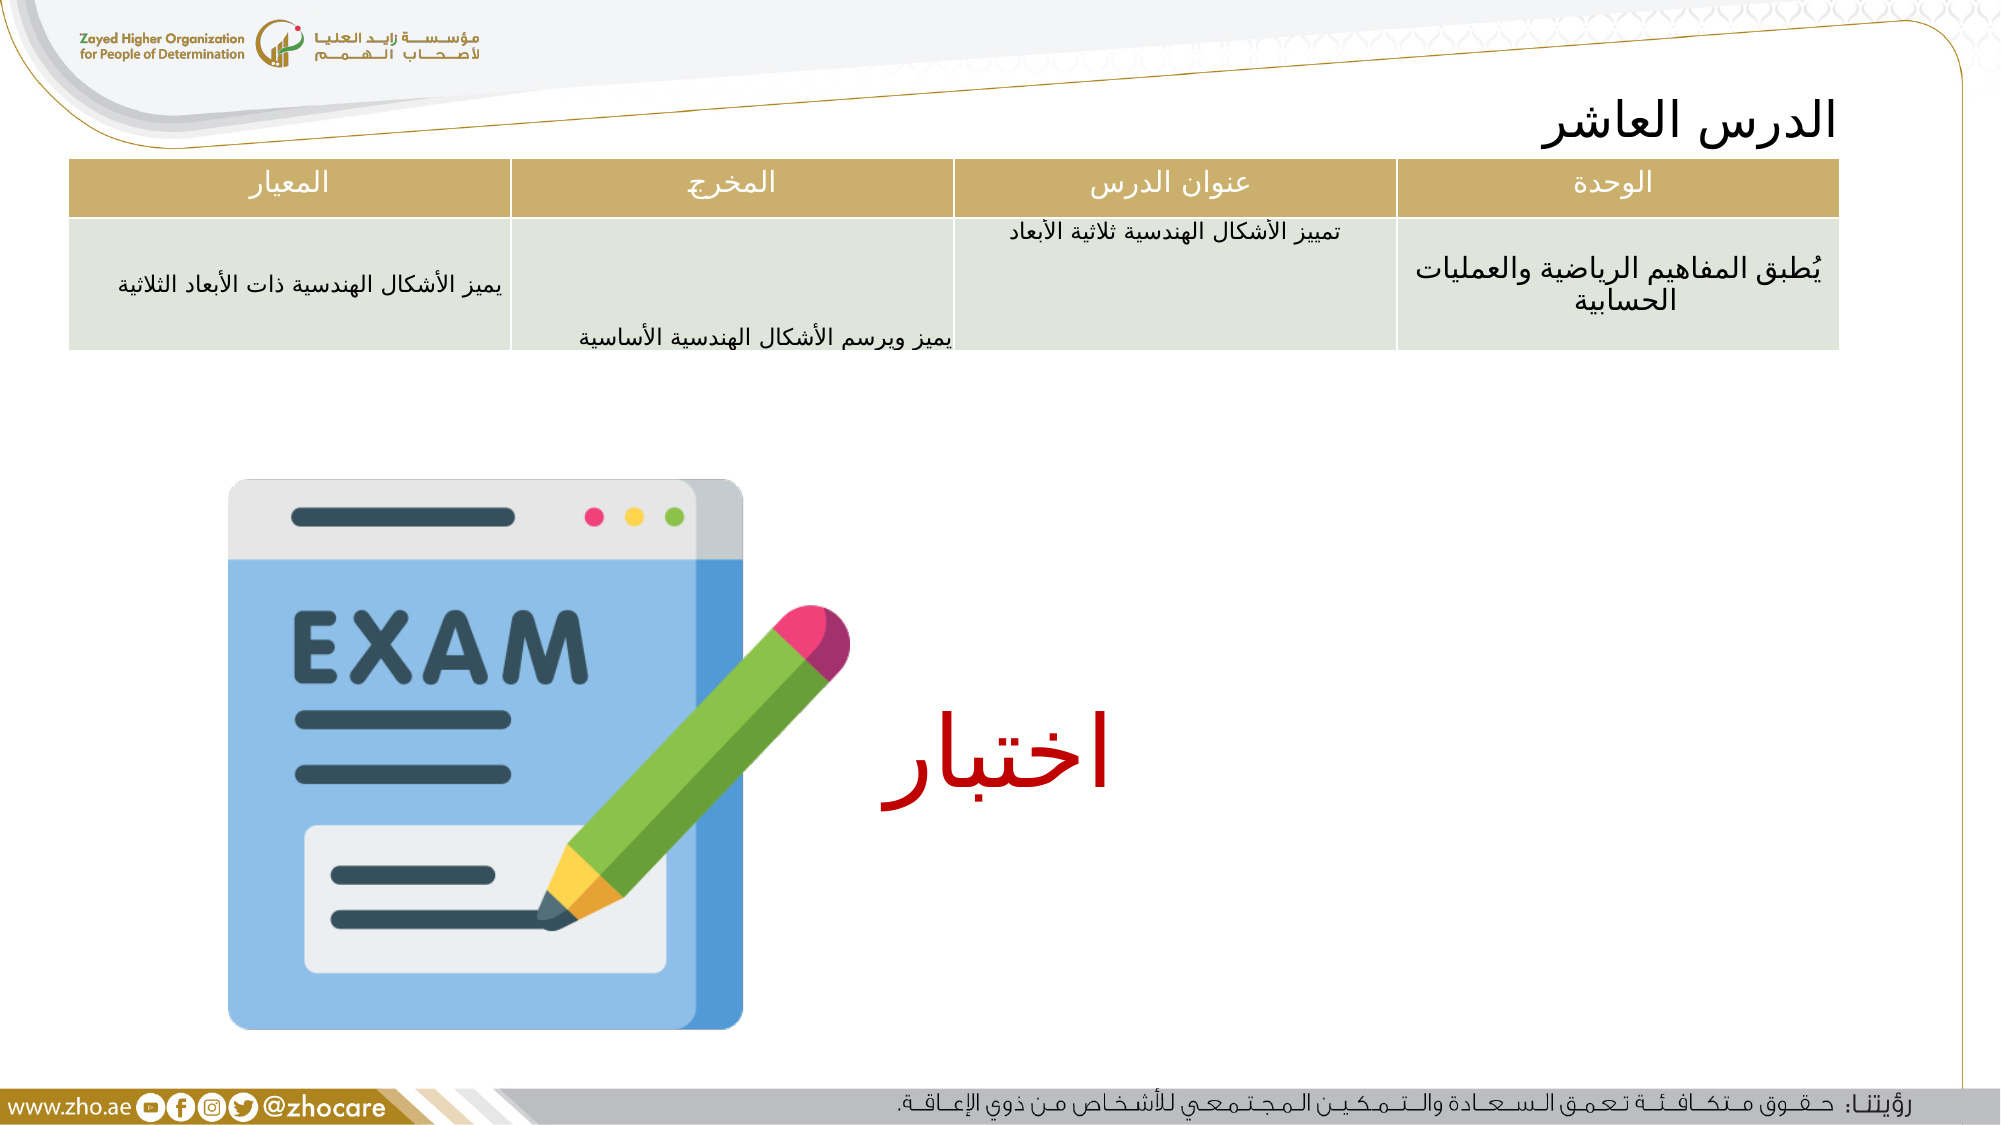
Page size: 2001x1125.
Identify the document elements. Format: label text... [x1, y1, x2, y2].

text_box الدرس العاشر [1528, 79, 1870, 155]
table_header الوحدة [1398, 159, 1839, 217]
text_box [1041, 0, 2000, 58]
picture [0, 0, 2001, 1125]
table_header المخرج [512, 159, 953, 217]
table_cell يميز الأشكال الهندسية ذات الأبعاد الثلاثية [69, 219, 510, 350]
table_header عنوان الدرس [955, 159, 1396, 217]
table_cell يُطبق المفاهيم الرياضية والعمليات الحسابية [1398, 219, 1839, 350]
table_cell تمييز الأشكال الهندسية ثلاثية الأبعاد [955, 219, 1396, 350]
table_cell يميز ويرسم الأشكال الهندسية الأساسية [512, 219, 953, 350]
text_box اختبار [850, 680, 1563, 816]
table_header المعيار [69, 159, 510, 217]
